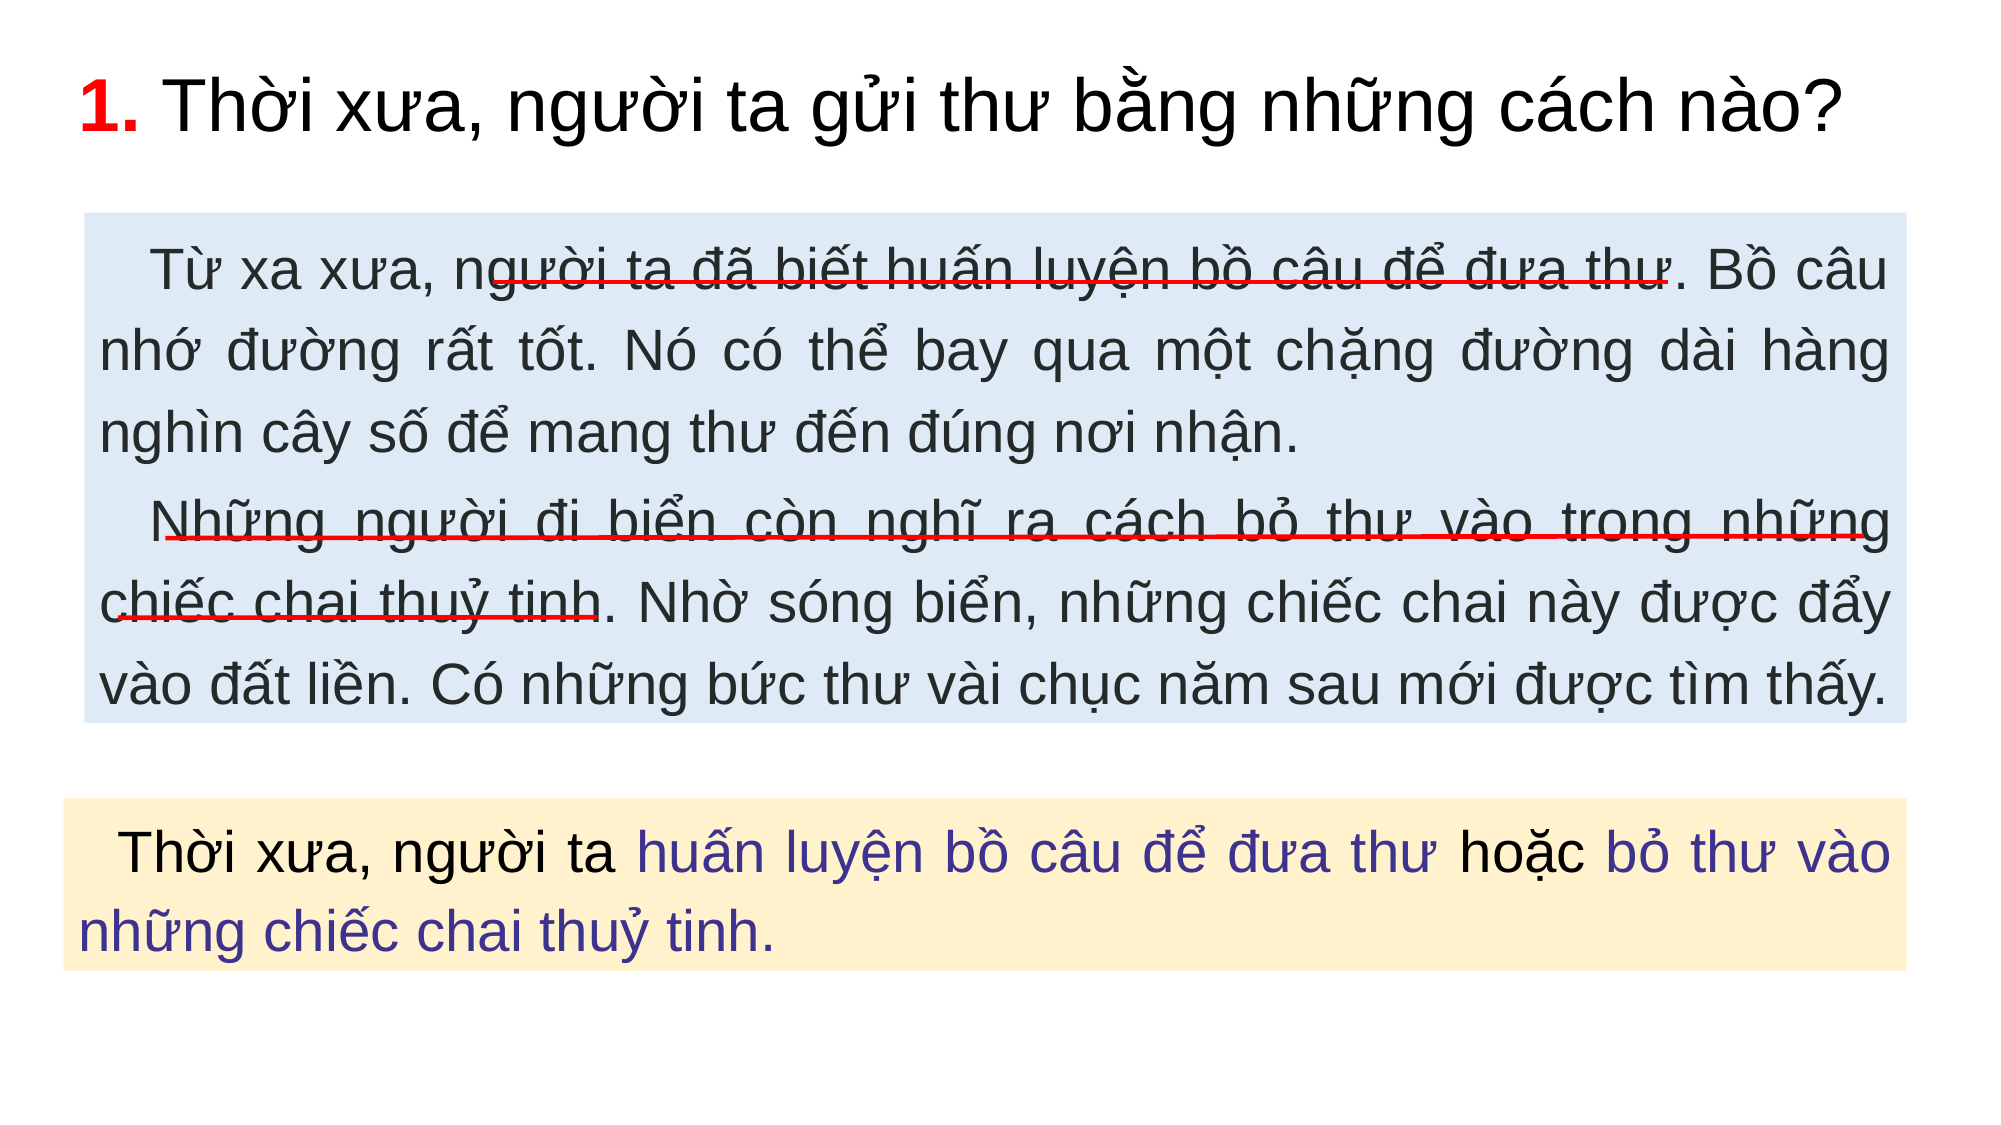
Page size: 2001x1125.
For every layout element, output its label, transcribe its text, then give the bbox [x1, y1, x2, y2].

text_box Từ xa xưa, người ta đã biết huấn luyện bồ câu để đưa thư. Bồ câu nhớ đường rất tốt. Nó có thể bay qua một chặng đường dài hàng nghìn cây số để mang thư đến đúng nơi nhận. Những người đi biển còn nghĩ ra cách bỏ thư vào trong những chiếc chai thuỷ tinh. Nhờ sóng biển, những chiếc chai này được đẩy vào đất liền. Có những bức thư vài chục năm sau mới được tìm thấy. [84, 212, 1907, 724]
text_box 1. Thời xưa, người ta gửi thư bằng những cách nào? [63, 48, 1876, 154]
text_box Thời xưa, người ta huấn luyện bồ câu để đưa thư hoặc bỏ thư vào những chiếc chai thuỷ tinh. [63, 797, 1907, 971]
